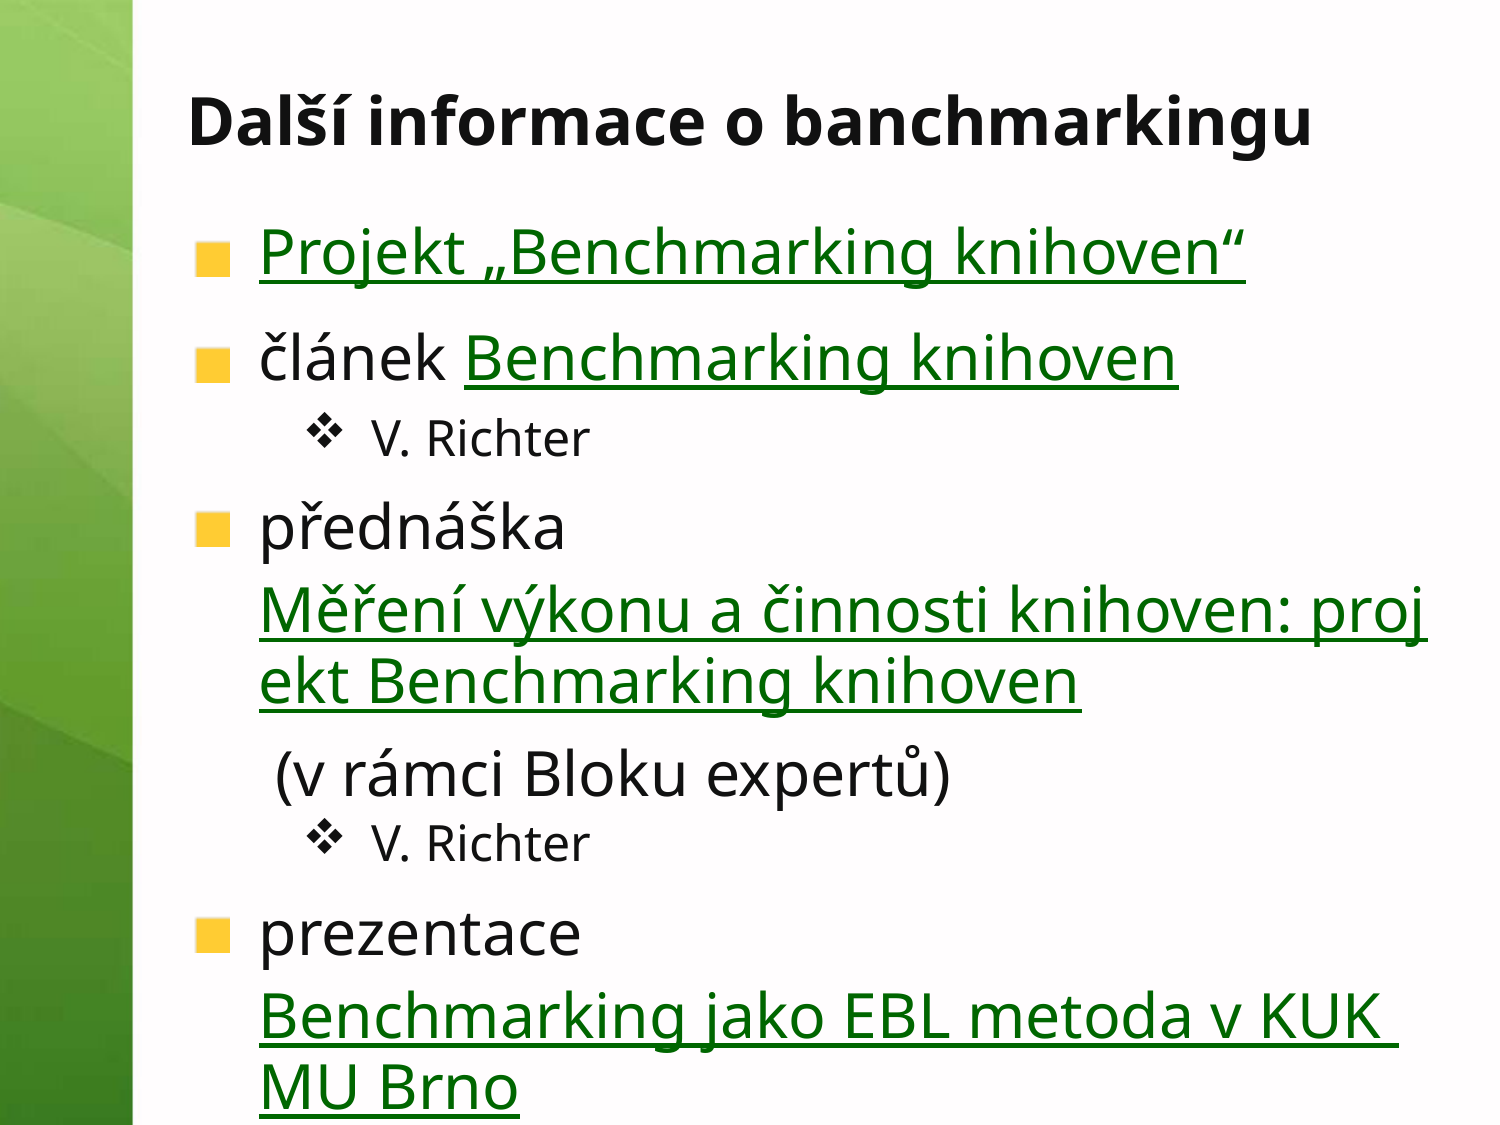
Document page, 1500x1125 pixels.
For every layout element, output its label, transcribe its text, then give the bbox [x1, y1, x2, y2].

list Projekt „Benchmarking knihoven“ článek Benchmarking knihoven V. Richter přednáška Měření výkonu a činnosti knihoven: projekt Benchmarking knihoven (v rámci Bloku expertů) V. Richter prezentace Benchmarking jako EBL metoda v KUK MU Brno Z. Dohnálková [171, 196, 1447, 1094]
picture [0, 0, 1500, 1125]
title Další informace o banchmarkingu [171, 77, 1447, 161]
